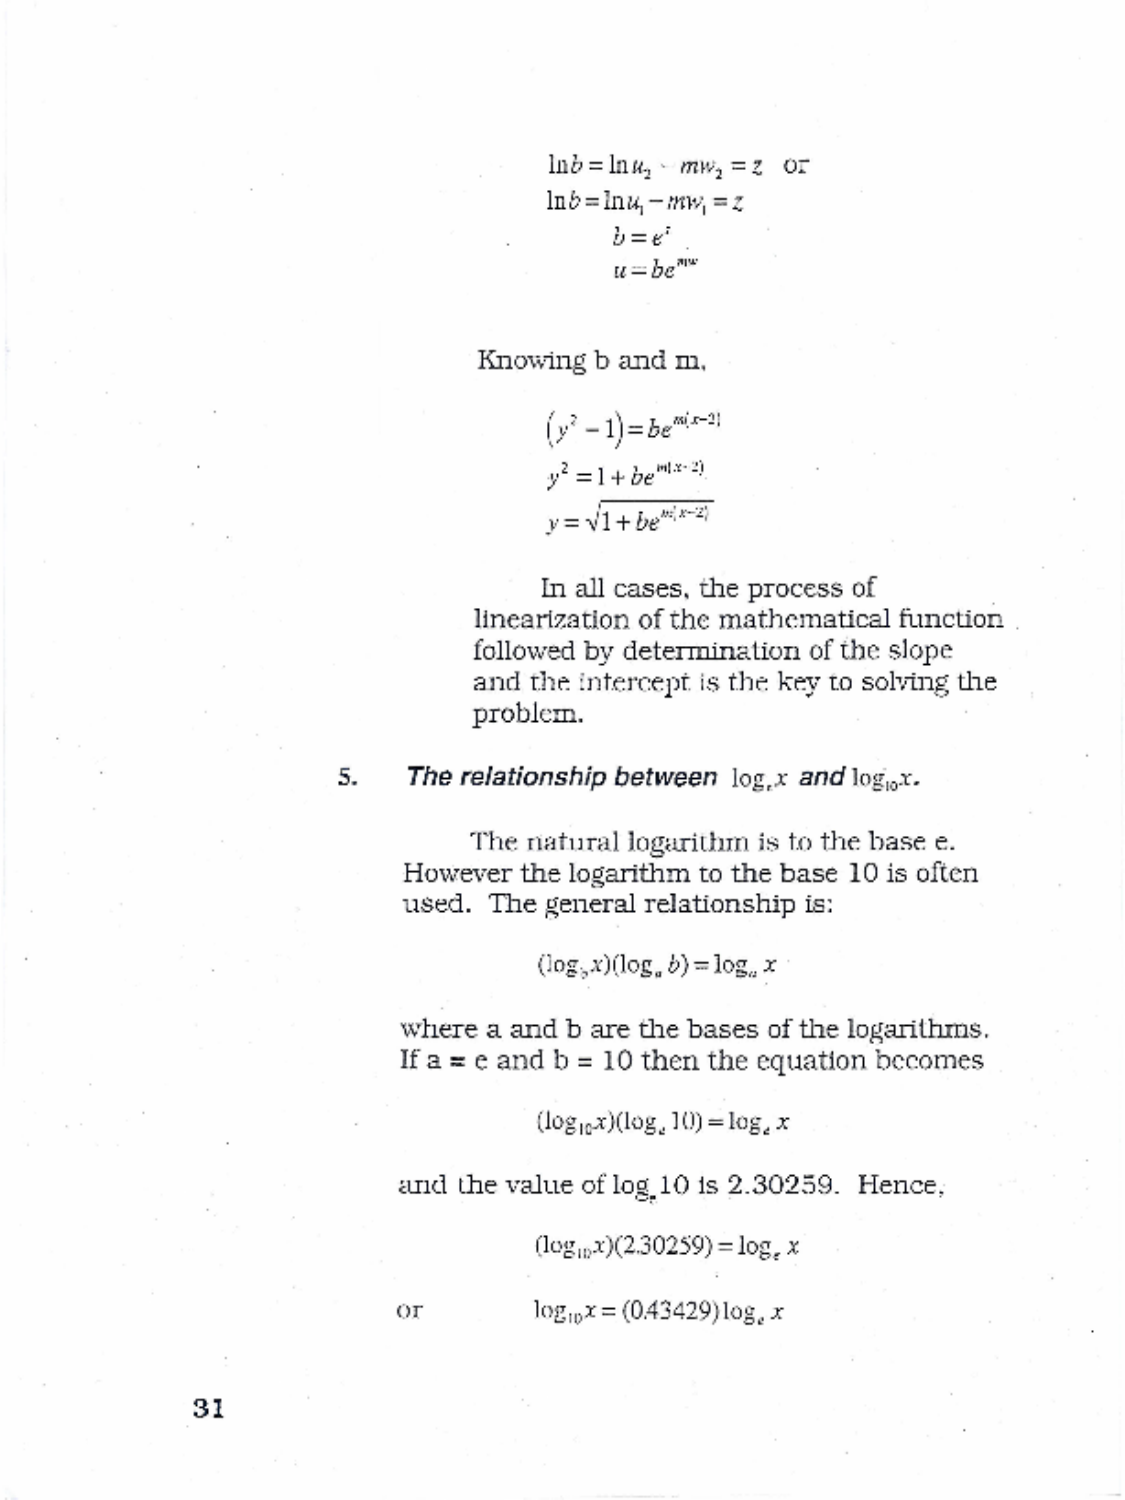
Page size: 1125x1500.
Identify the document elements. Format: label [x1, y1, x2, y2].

list [0, 0, 1125, 1500]
